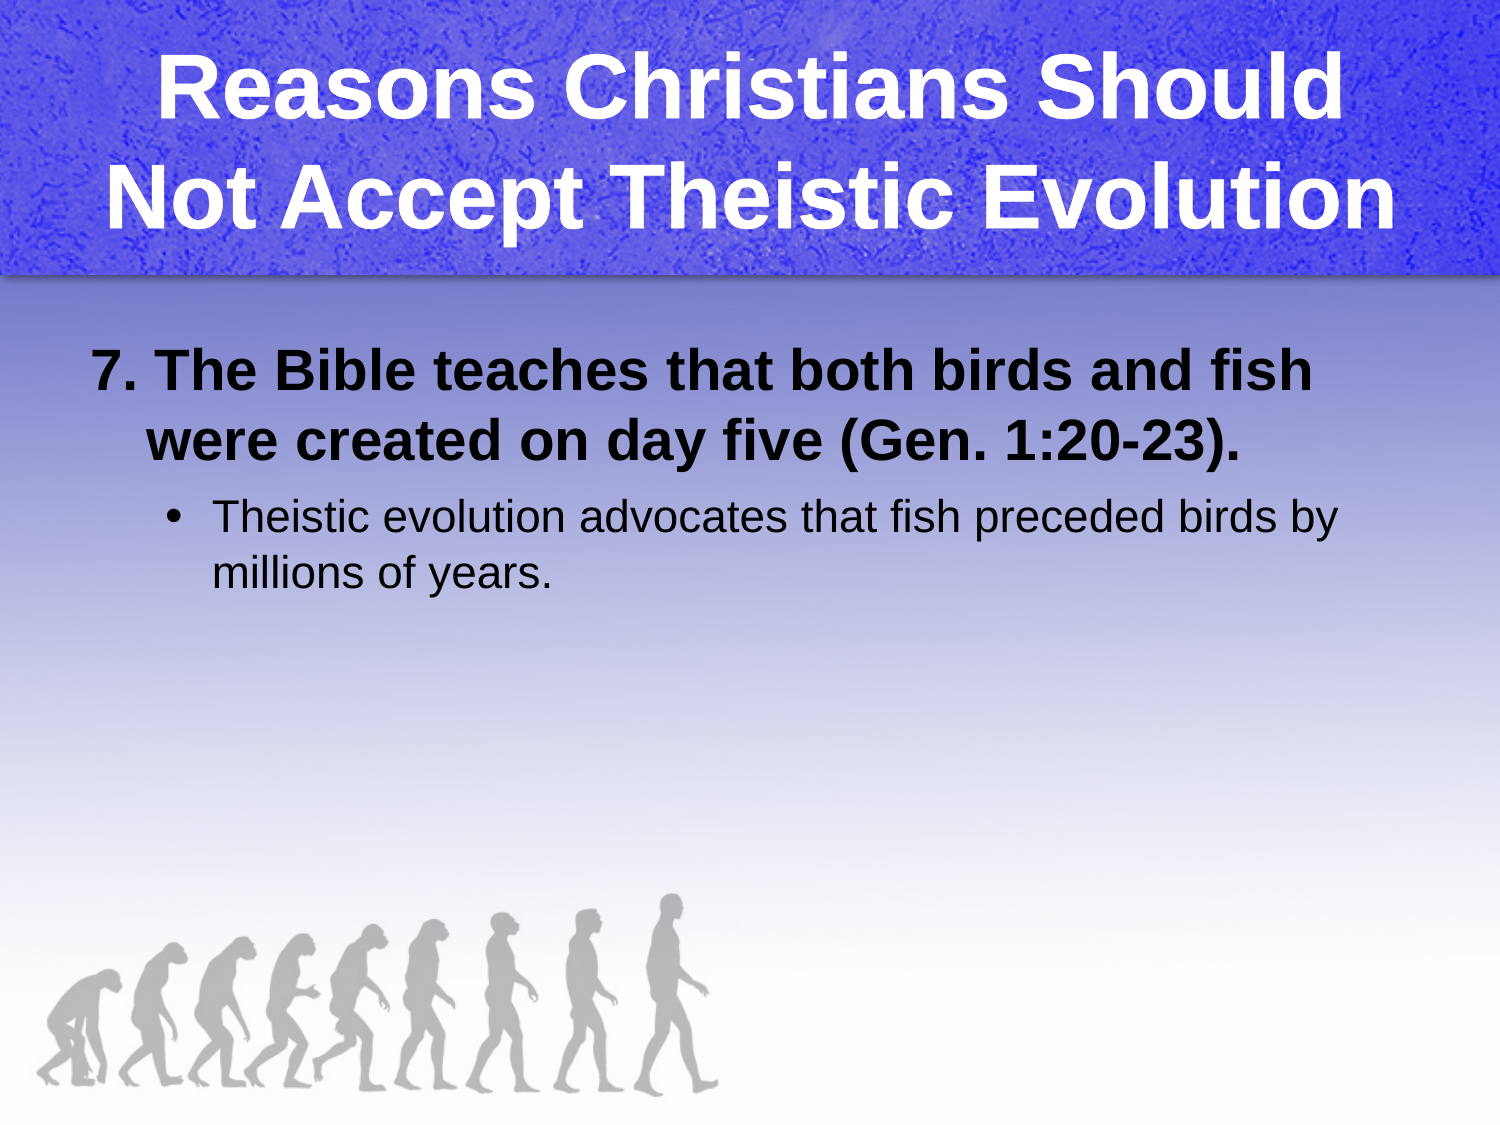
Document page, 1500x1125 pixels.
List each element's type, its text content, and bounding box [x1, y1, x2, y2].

picture [0, 0, 1500, 1125]
list 7. The Bible teaches that both birds and fish were created on day five (Gen. 1:20-23). • Theistic evolution advocates that fish preceded birds by millions of years. [74, 324, 1426, 1036]
